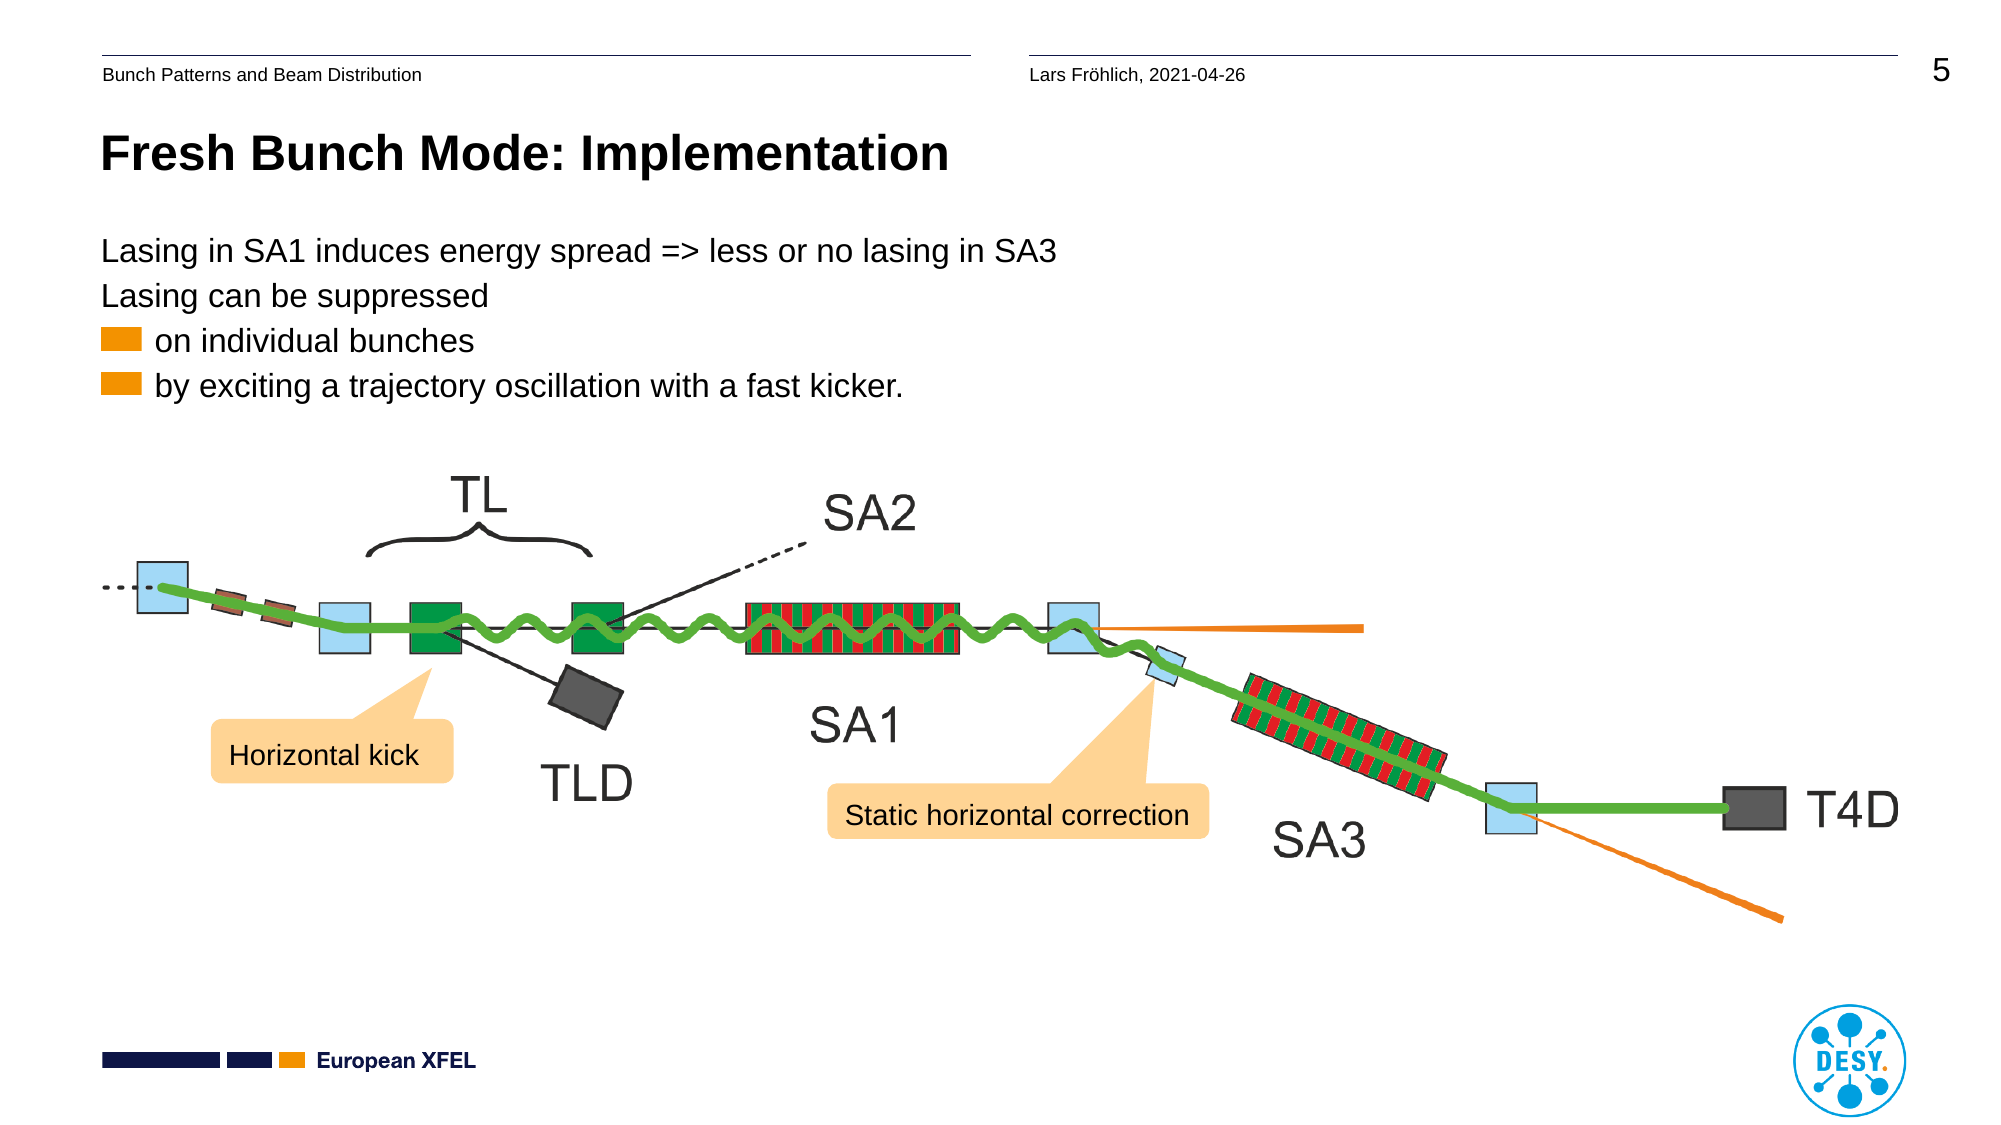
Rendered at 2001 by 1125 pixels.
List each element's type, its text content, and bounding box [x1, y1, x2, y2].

picture [102, 476, 1898, 924]
picture [1790, 1001, 1909, 1120]
title Fresh Bunch Mode: Implementation [100, 116, 1898, 181]
text_box Lasing in SA1 induces energy spread => less or no lasing in SA3 Lasing can be suppressed on individual bunches by exciting a trajectory oscillation with a fast kicker. [86, 217, 1569, 424]
